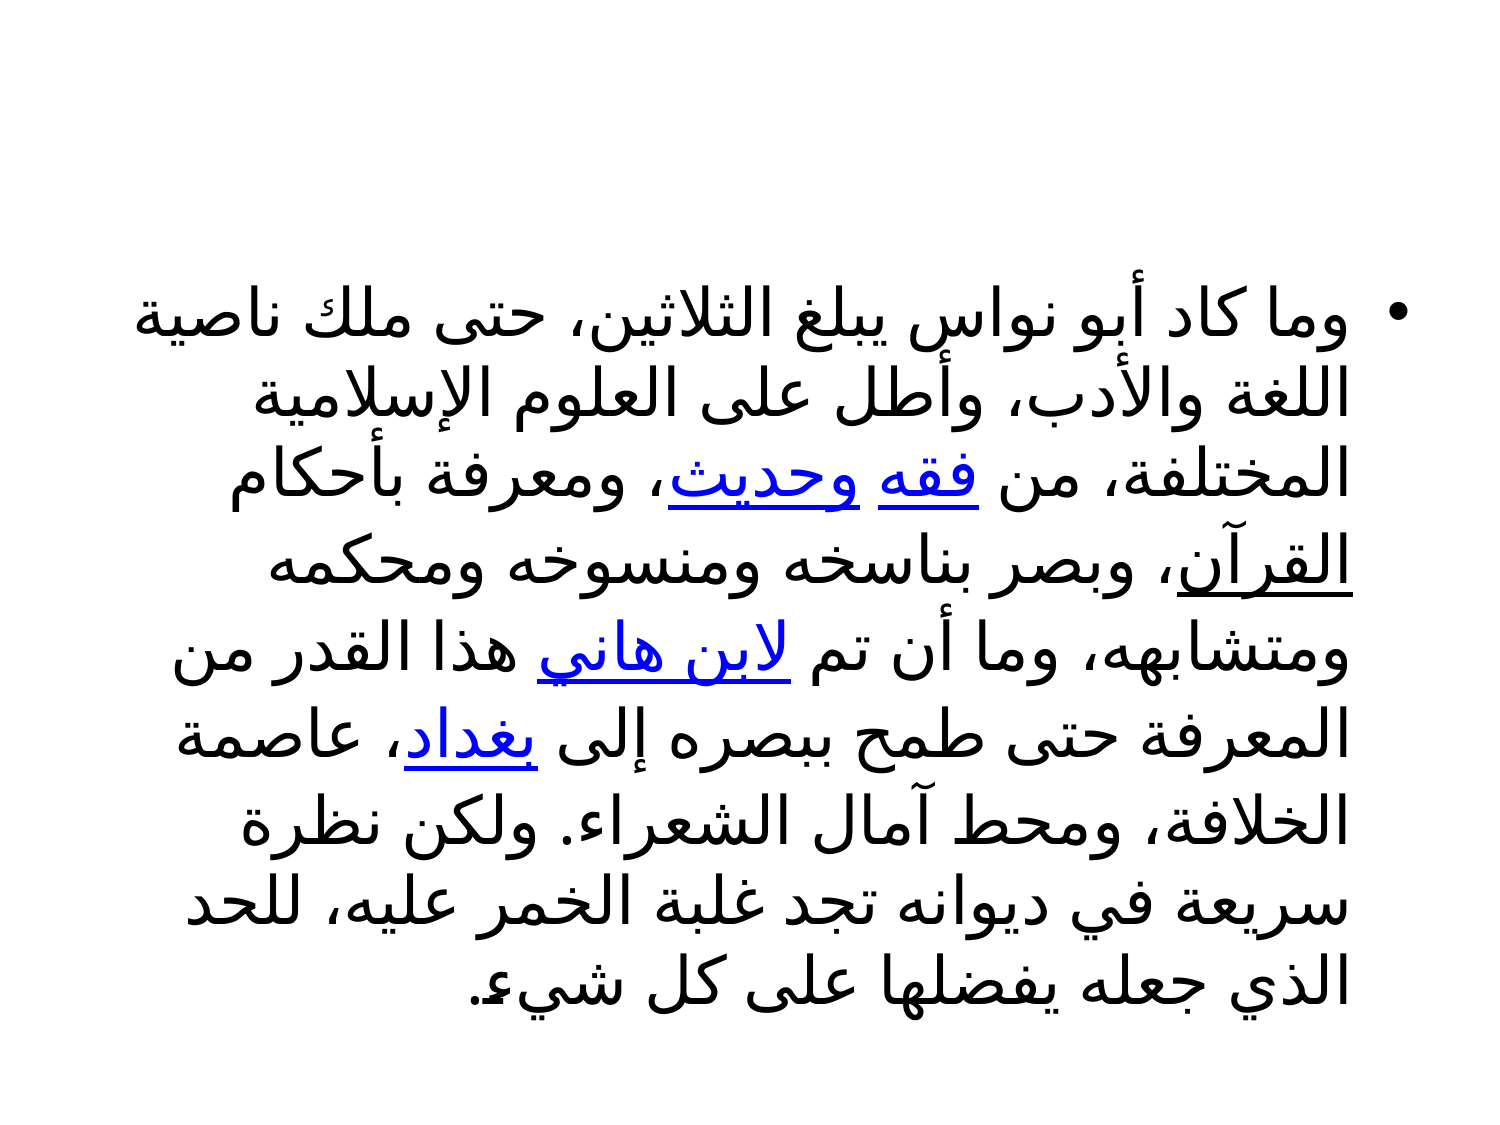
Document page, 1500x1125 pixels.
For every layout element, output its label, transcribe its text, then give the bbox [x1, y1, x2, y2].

list وما كاد أبو نواس يبلغ الثلاثين، حتى ملك ناصية اللغة والأدب، وأطل على العلوم الإسلامية المختلفة، من فقه وحديث، ومعرفة بأحكام القرآن، وبصر بناسخه ومنسوخه ومحكمه ومتشابهه، وما أن تم لابن هاني هذا القدر من المعرفة حتى طمح ببصره إلى بغداد، عاصمة الخلافة، ومحط آمال الشعراء. ولكن نظرة سريعة في ديوانه تجد غلبة الخمر عليه، للحد الذي جعله يفضلها على كل شيء. [75, 262, 1425, 1005]
